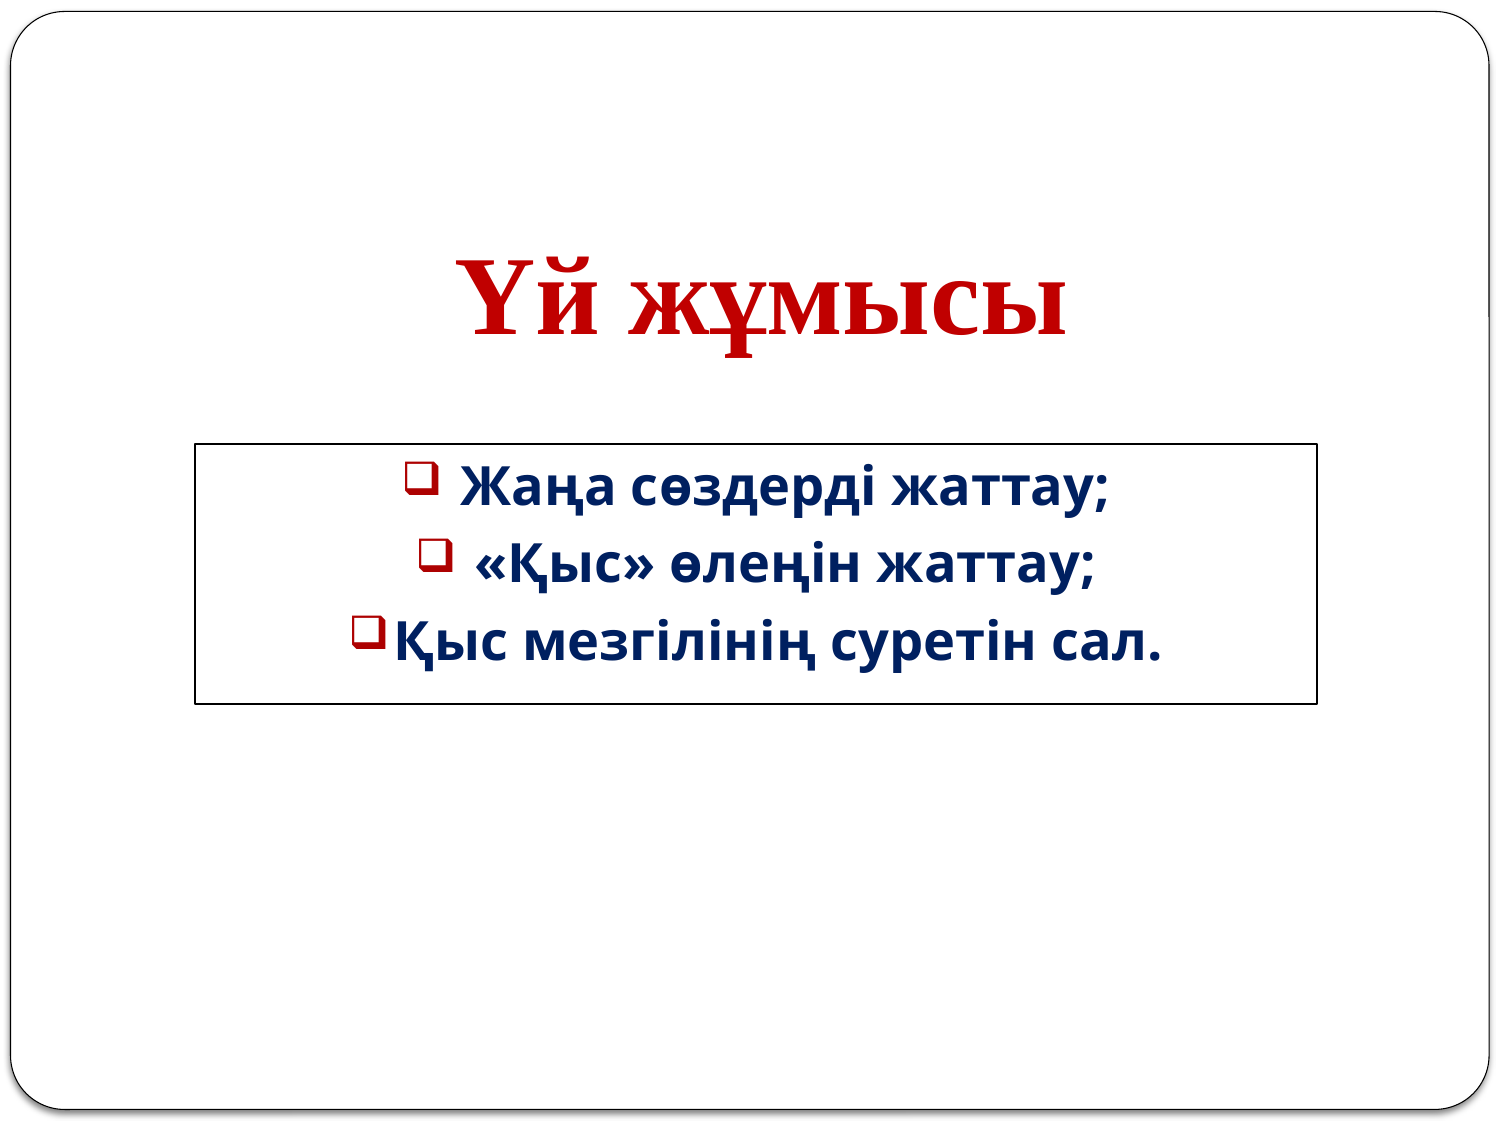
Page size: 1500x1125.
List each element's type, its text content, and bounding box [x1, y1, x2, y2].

title Үй жұмысы [123, 184, 1399, 372]
list Жаңа сөздерді жаттау; «Қыс» өлеңін жаттау; Қыс мезгілінің суретін сал. [194, 443, 1318, 705]
